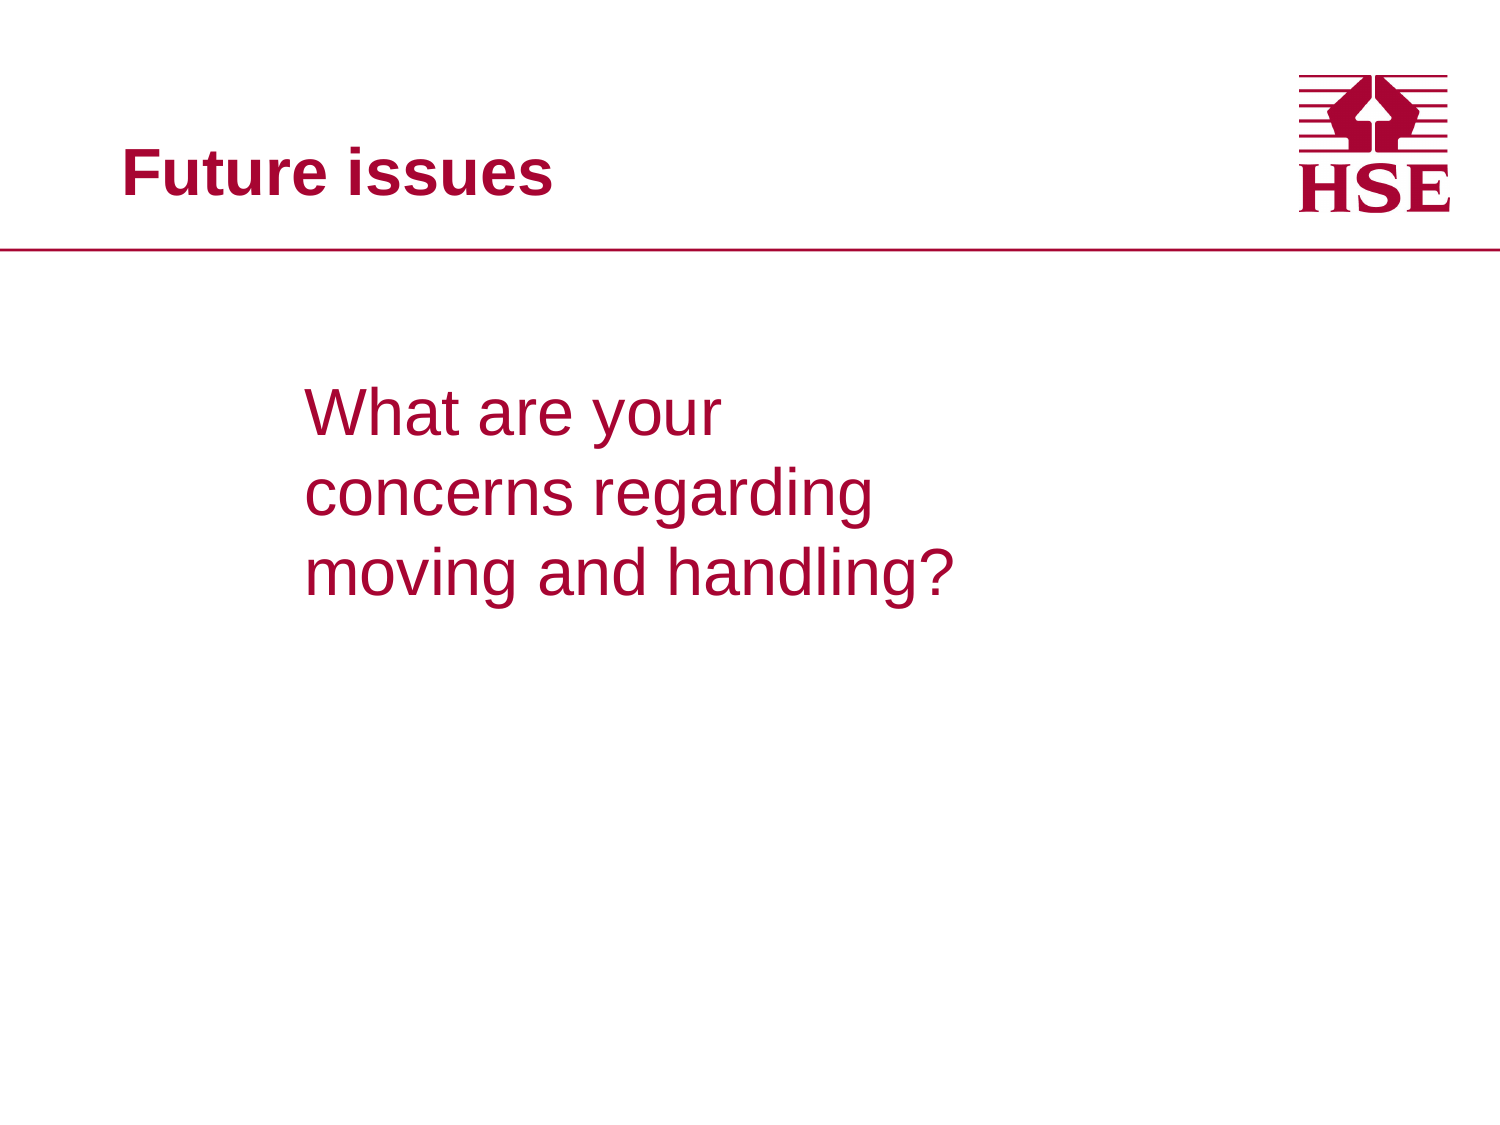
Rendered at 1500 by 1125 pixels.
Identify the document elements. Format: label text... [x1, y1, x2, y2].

text_box What are your concerns regarding moving and handling? [289, 361, 987, 857]
picture [1299, 75, 1450, 213]
title Future issues [106, 99, 1228, 239]
